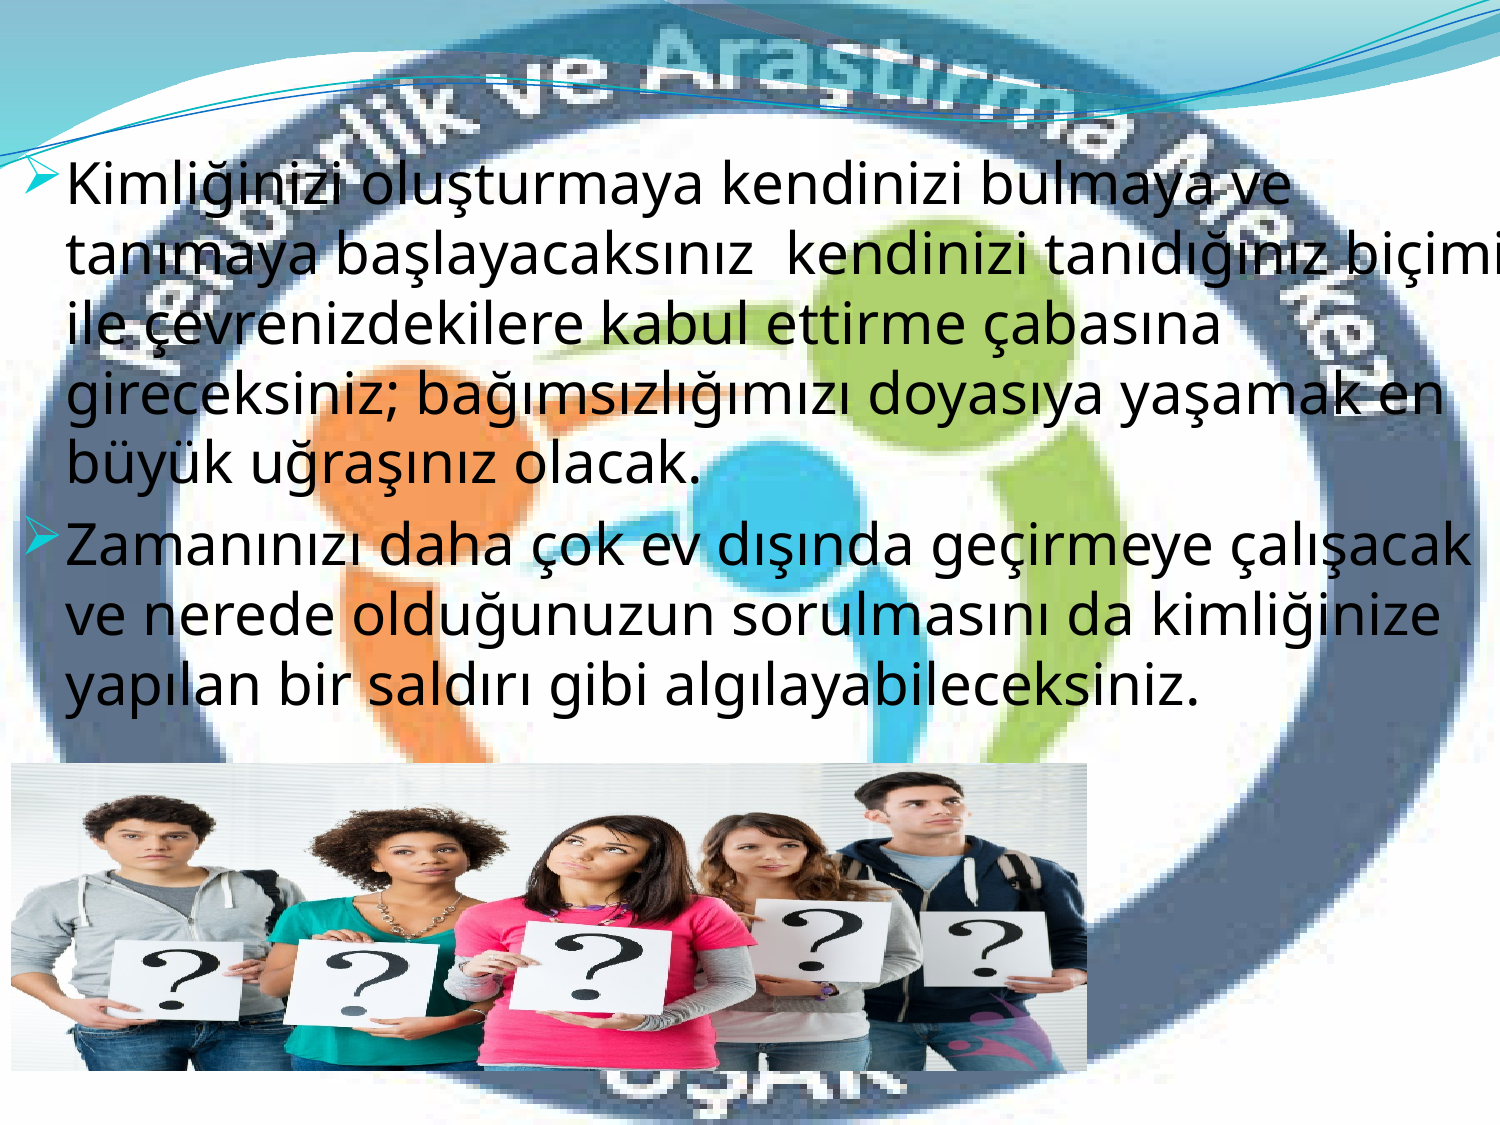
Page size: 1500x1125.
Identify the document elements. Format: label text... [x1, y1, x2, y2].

picture [10, 763, 1088, 1071]
list Kimliğinizi oluşturmaya kendinizi bulmaya ve tanımaya başlayacaksınız kendinizi tanıdığınız biçimi ile çevrenizdekilere kabul ettirme çabasına gireceksiniz; bağımsızlığımızı doyasıya yaşamak en büyük uğraşınız olacak. Zamanınızı daha çok ev dışında geçirmeye çalışacak ve nerede olduğunuzun sorulmasını da kimliğinize yapılan bir saldırı gibi algılayabileceksiniz. [5, 57, 1500, 985]
